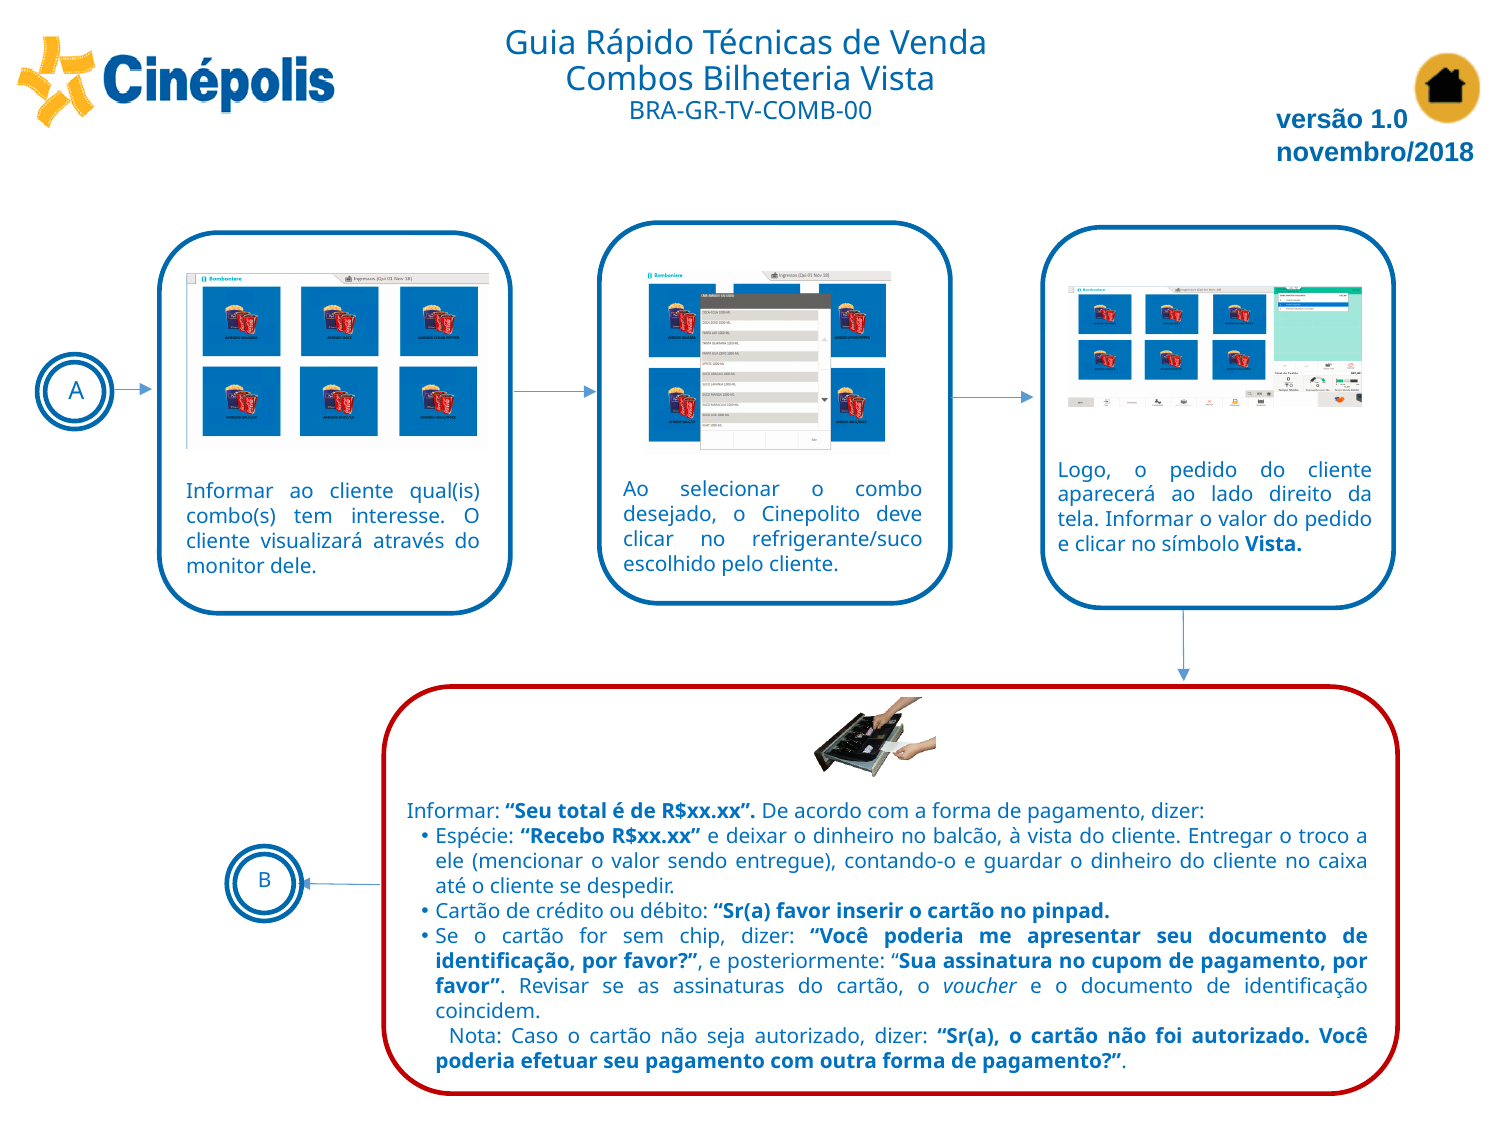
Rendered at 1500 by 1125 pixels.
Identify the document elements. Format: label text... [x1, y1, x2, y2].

picture [812, 697, 936, 778]
text_box versão 1.0 novembro/2018 [1261, 94, 1490, 175]
text_box [1041, 226, 1395, 609]
picture [1068, 286, 1362, 407]
title Guia Rápido Técnicas de Venda Combos Bilheteria Vista BRA-GR-TV-COMB-00 [242, 16, 1260, 135]
text_box [598, 221, 952, 605]
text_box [37, 354, 113, 430]
picture [10, 17, 339, 135]
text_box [383, 686, 1398, 1094]
picture [644, 271, 891, 455]
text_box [226, 845, 302, 921]
text_box [158, 231, 512, 615]
picture [186, 273, 489, 449]
